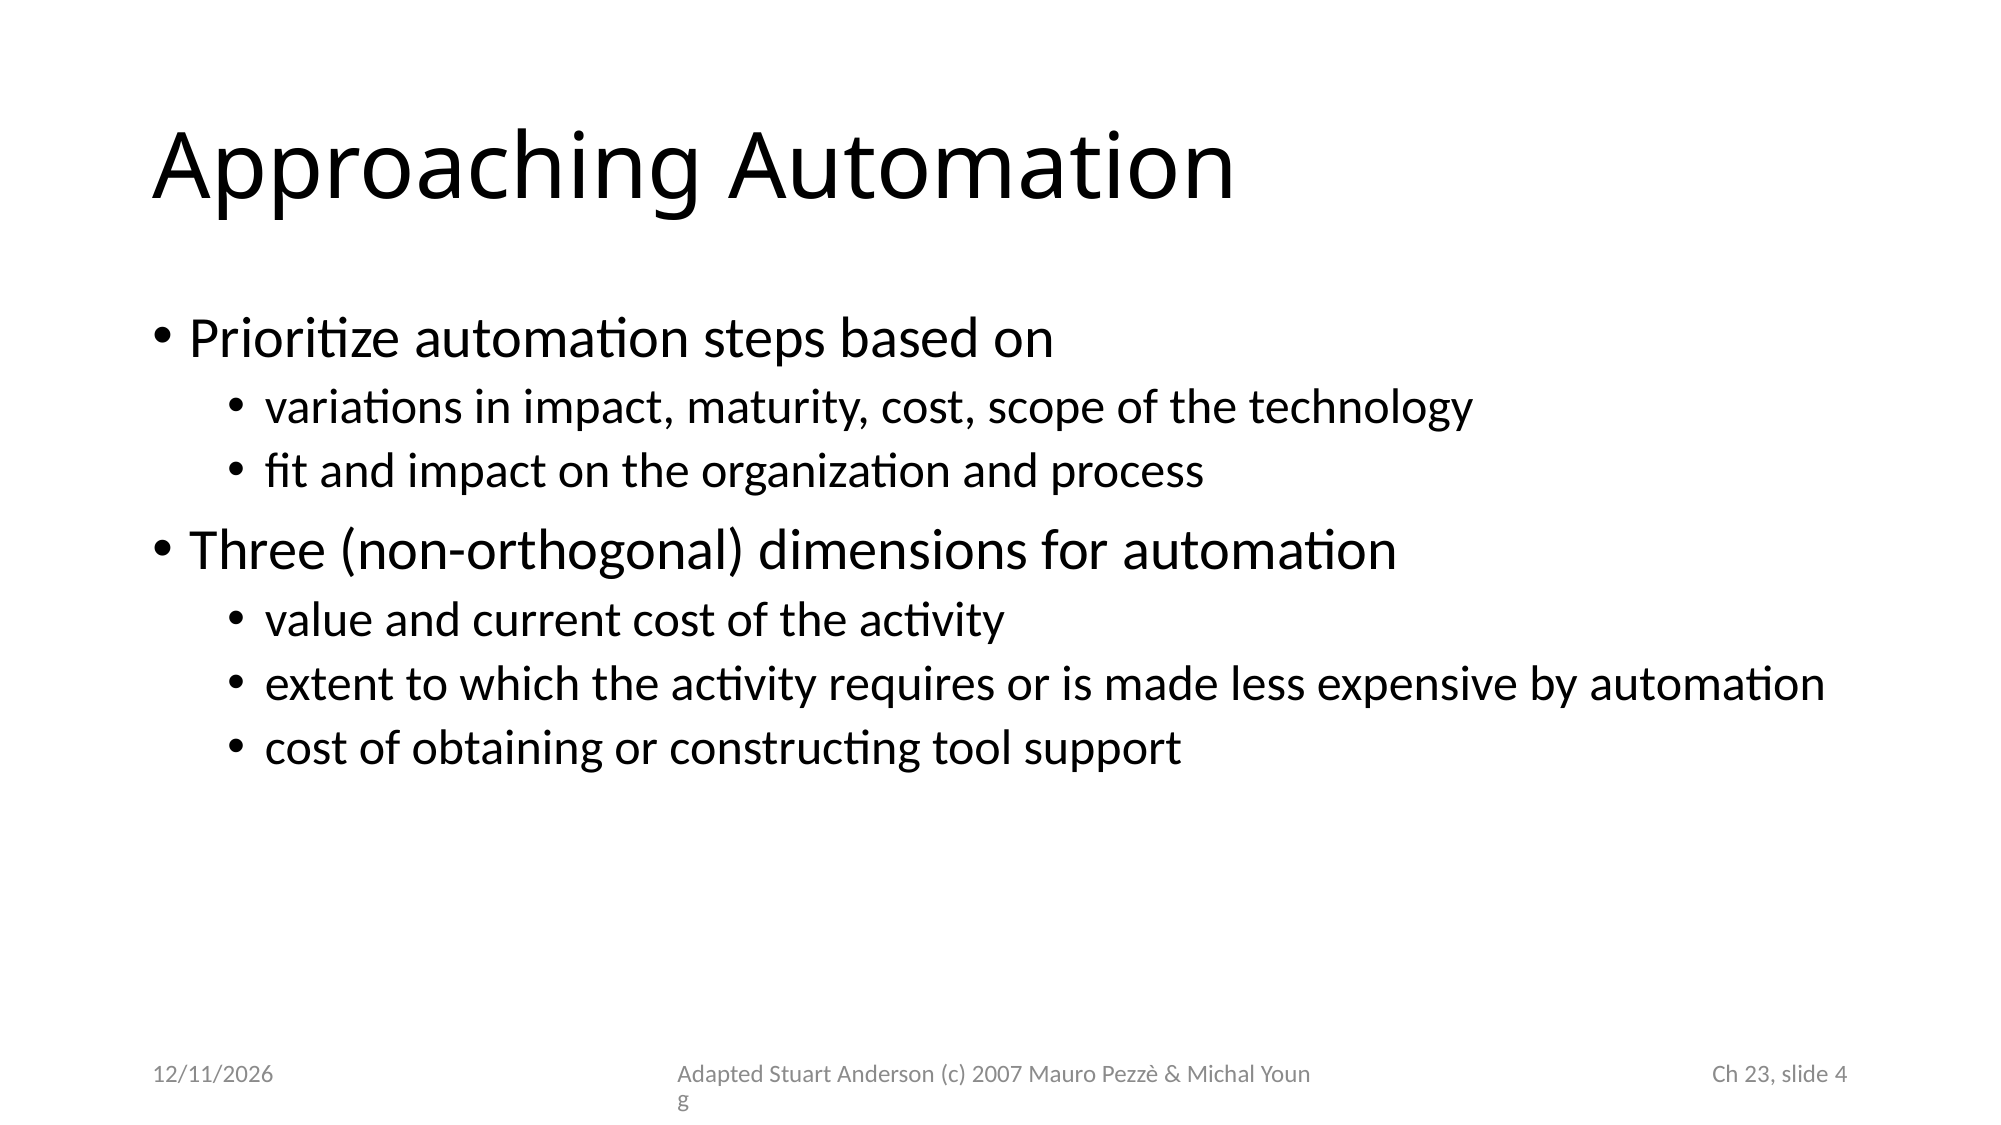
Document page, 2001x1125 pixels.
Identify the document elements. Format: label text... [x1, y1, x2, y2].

list Prioritize automation steps based on variations in impact, maturity, cost, scope of the technology fit and impact on the organization and process Three (non-orthogonal) dimensions for automation value and current cost of the activity extent to which the activity requires or is made less expensive by automation cost of obtaining or constructing tool support [137, 299, 1863, 1014]
footer Adapted Stuart Anderson (c) 2007 Mauro Pezzè & Michal Young [662, 1042, 1338, 1103]
slide_number Ch 23, slide 4 [1412, 1042, 1863, 1103]
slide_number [137, 1042, 588, 1103]
title Approaching Automation [137, 59, 1863, 278]
